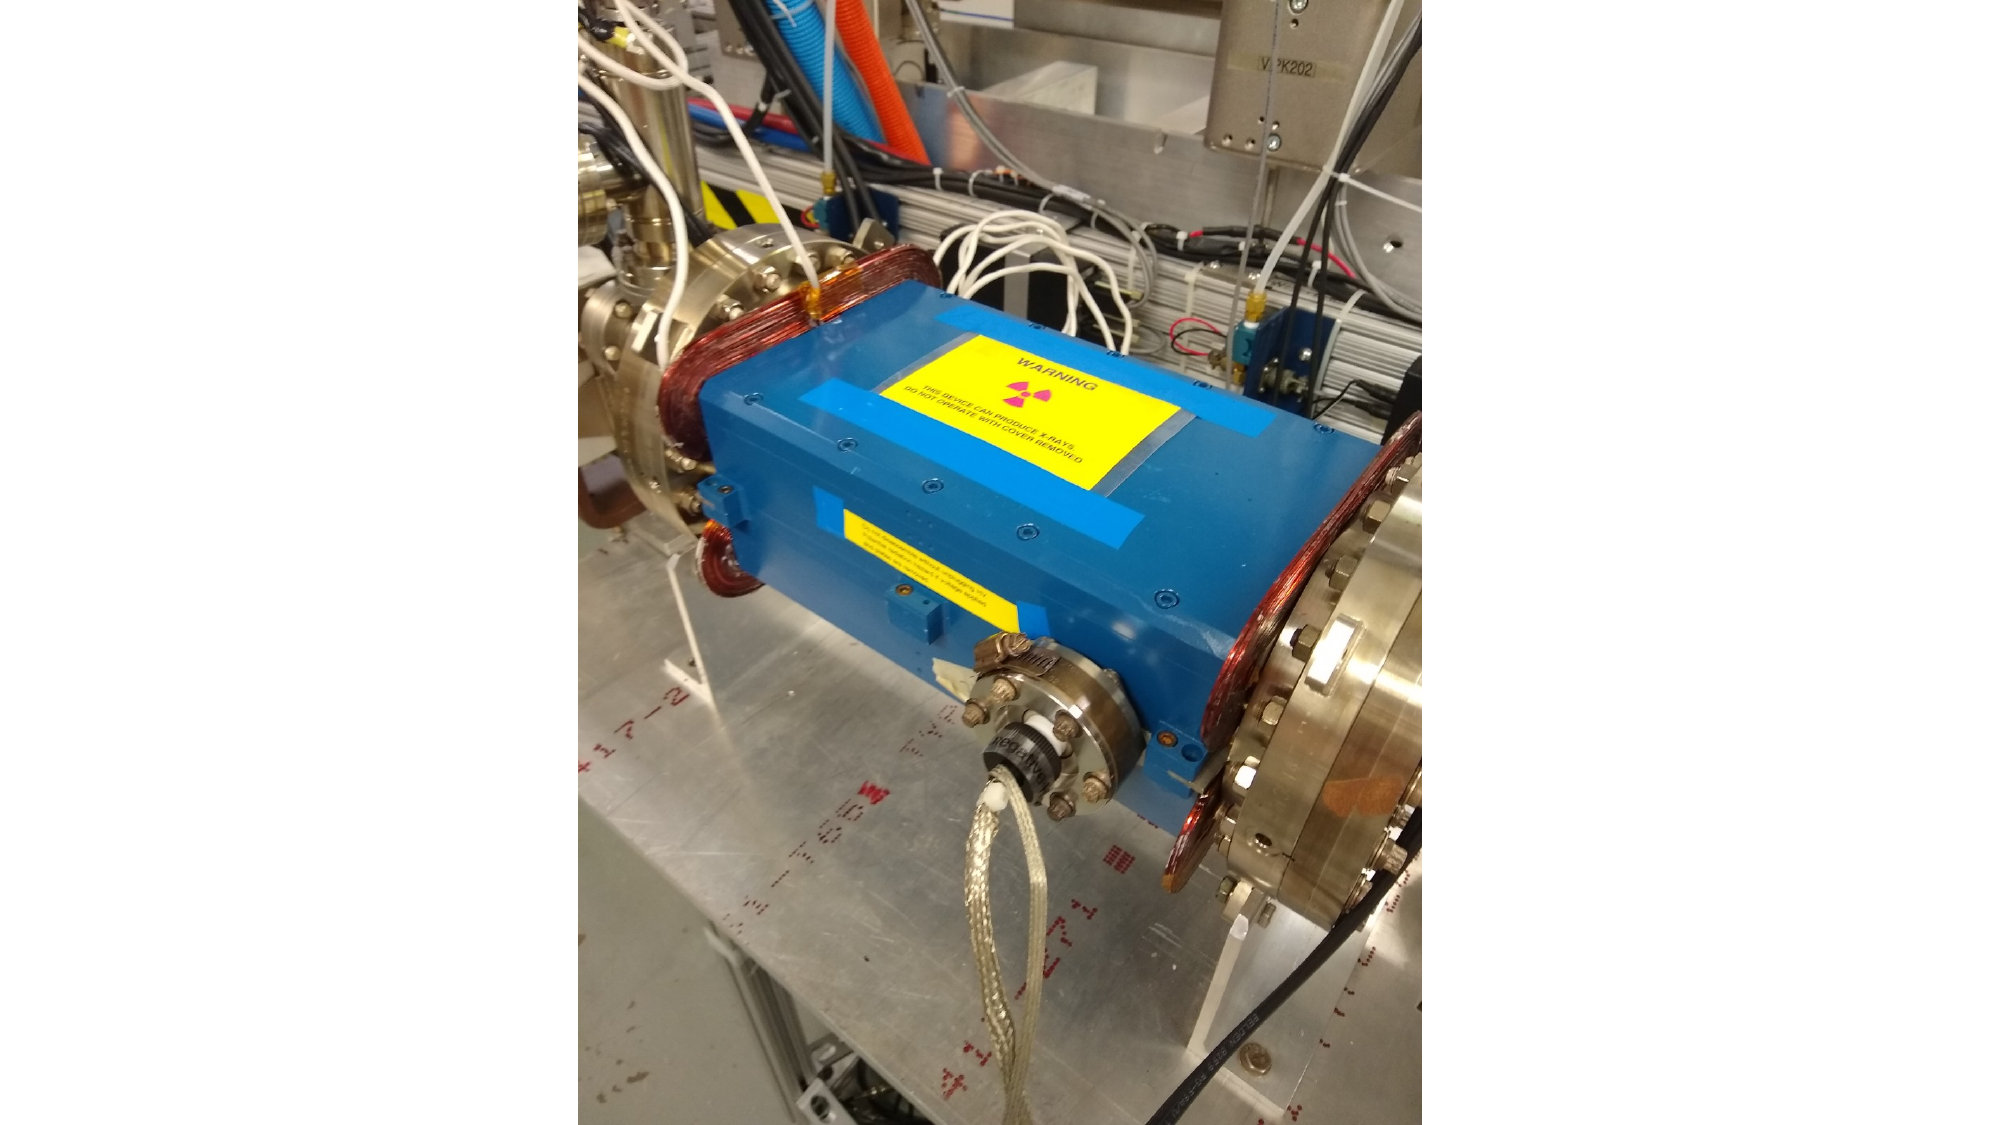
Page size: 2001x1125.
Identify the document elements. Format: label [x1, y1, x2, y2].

picture [578, 0, 1422, 1125]
